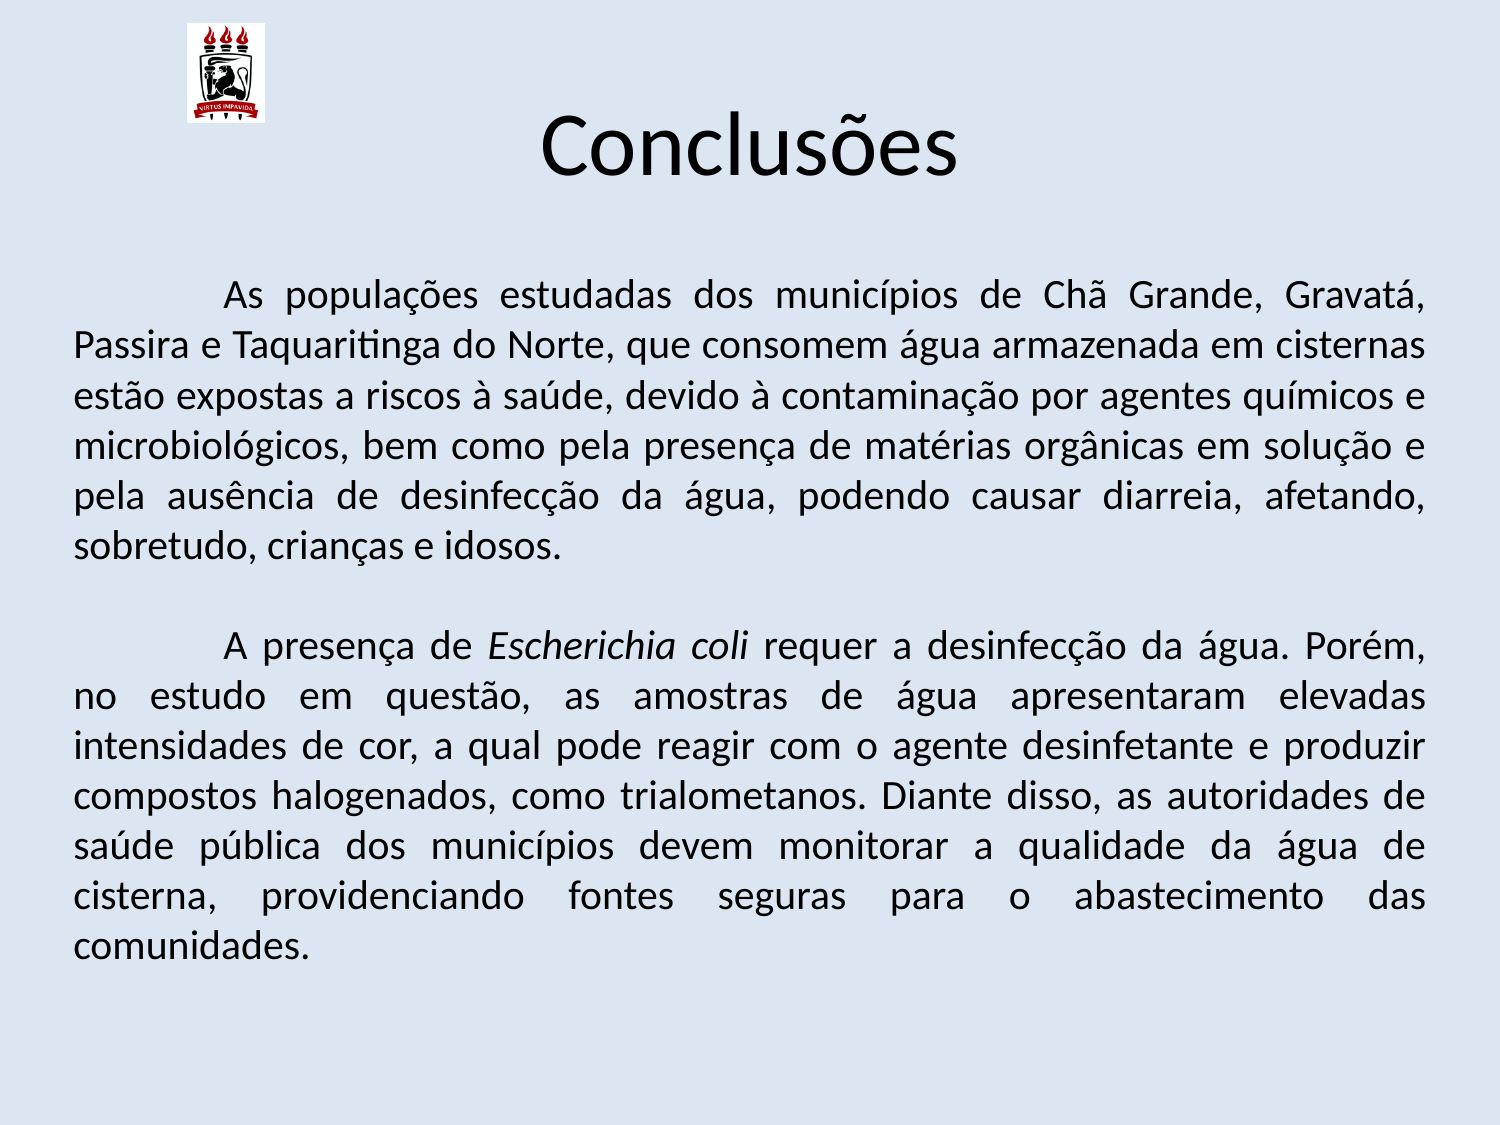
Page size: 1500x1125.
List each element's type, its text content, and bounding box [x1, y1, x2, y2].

text_box As populações estudadas dos municípios de Chã Grande, Gravatá, Passira e Taquaritinga do Norte, que consomem água armazenada em cisternas estão expostas a riscos à saúde, devido à contaminação por agentes químicos e microbiológicos, bem como pela presença de matérias orgânicas em solução e pela ausência de desinfecção da água, podendo causar diarreia, afetando, sobretudo, crianças e idosos. A presença de Escherichia coli requer a desinfecção da água. Porém, no estudo em questão, as amostras de água apresentaram elevadas intensidades de cor, a qual pode reagir com o agente desinfetante e produzir compostos halogenados, como trialometanos. Diante disso, as autoridades de saúde pública dos municípios devem monitorar a qualidade da água de cisterna, providenciando fontes seguras para o abastecimento das comunidades. [58, 259, 1442, 1015]
picture [187, 23, 266, 123]
title Conclusões [75, 45, 1425, 233]
